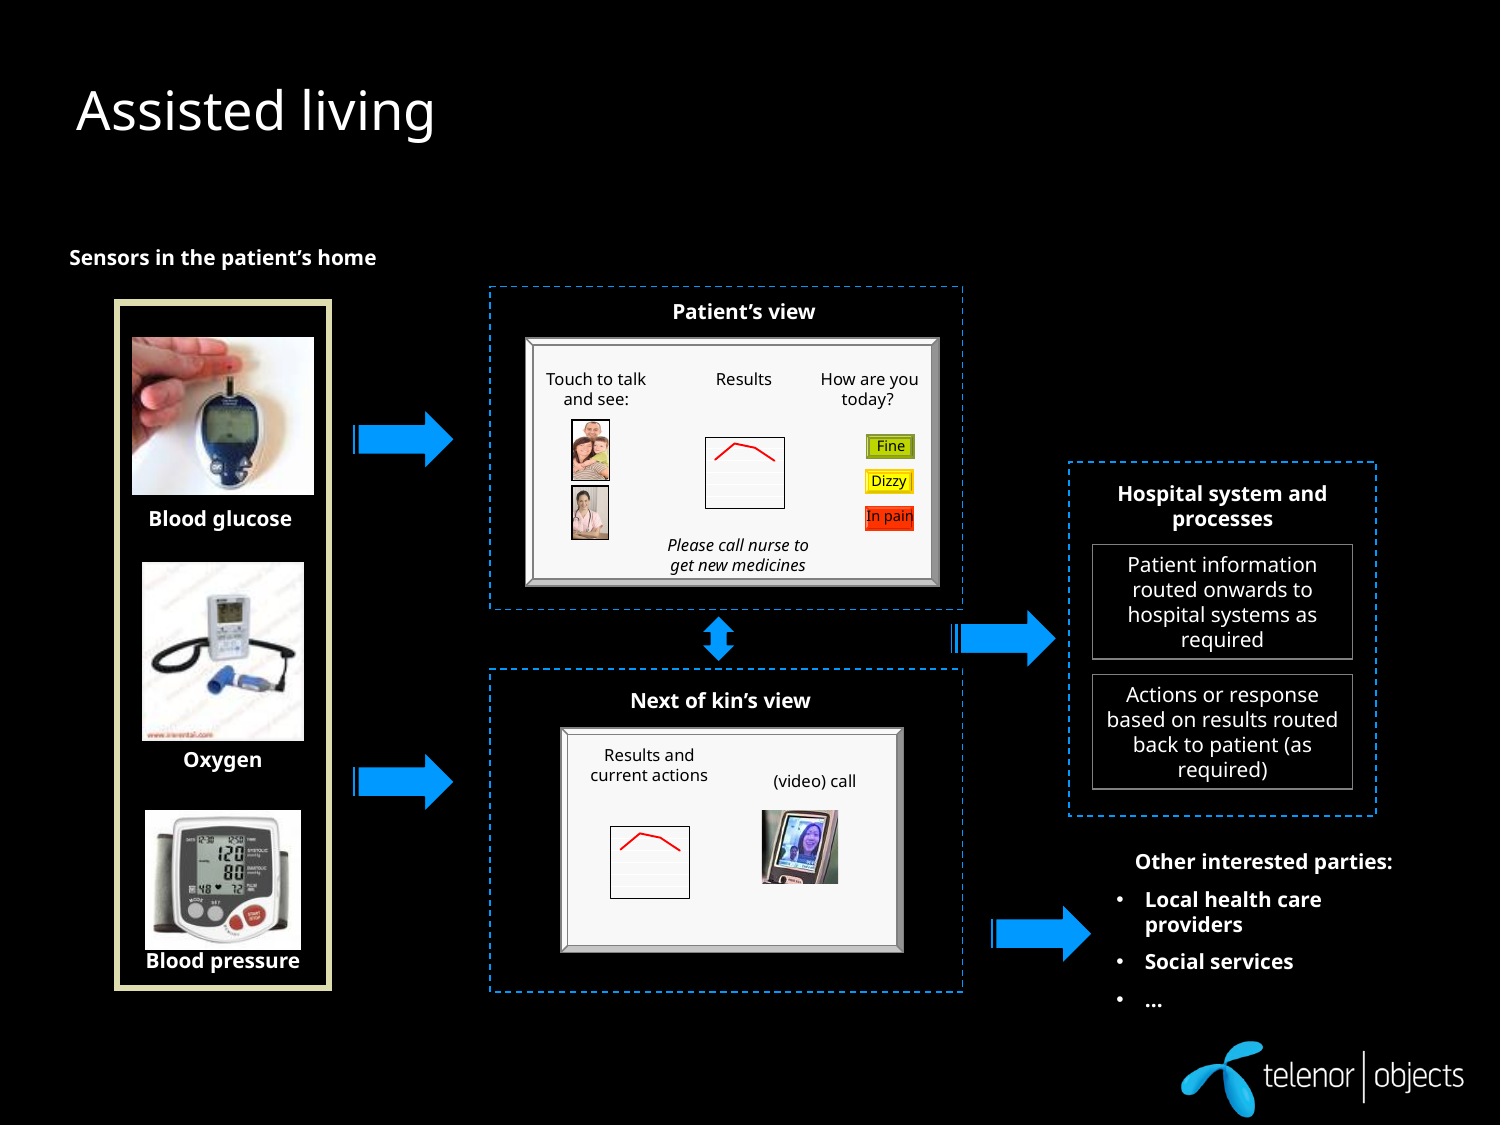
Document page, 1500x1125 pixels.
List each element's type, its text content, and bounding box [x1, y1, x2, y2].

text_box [52, 237, 393, 988]
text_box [985, 841, 1424, 1059]
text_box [950, 461, 1377, 817]
text_box [700, 618, 737, 663]
picture [1175, 1035, 1471, 1123]
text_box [348, 286, 963, 610]
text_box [348, 668, 963, 993]
title Assisted living [76, 76, 1328, 227]
